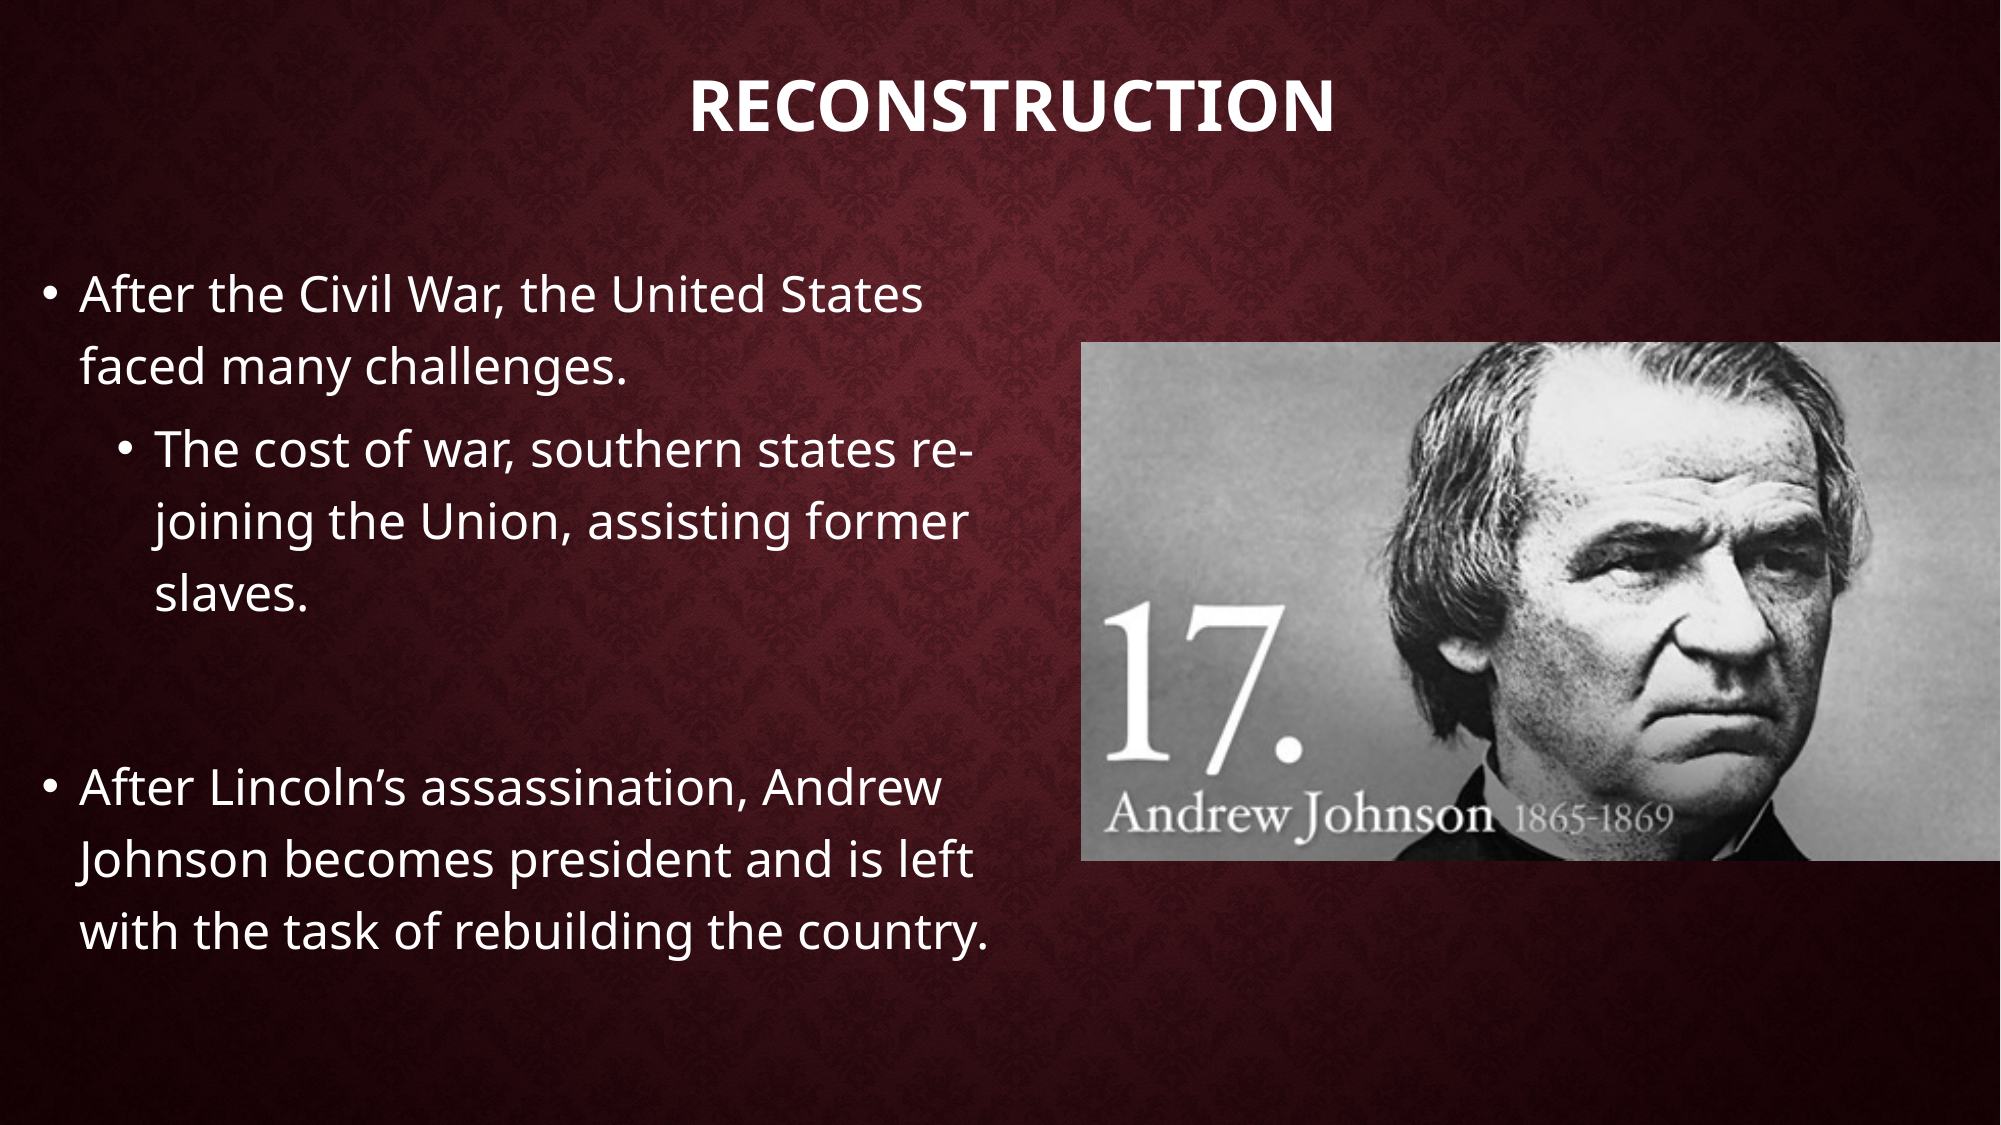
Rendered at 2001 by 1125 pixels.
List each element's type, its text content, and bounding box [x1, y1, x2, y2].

list After the Civil War, the United States faced many challenges. The cost of war, southern states re-joining the Union, assisting former slaves. After Lincoln’s assassination, Andrew Johnson becomes president and is left with the task of rebuilding the country. [26, 243, 1040, 1026]
title Reconstruction [163, 0, 1862, 218]
picture [1081, 341, 2000, 862]
